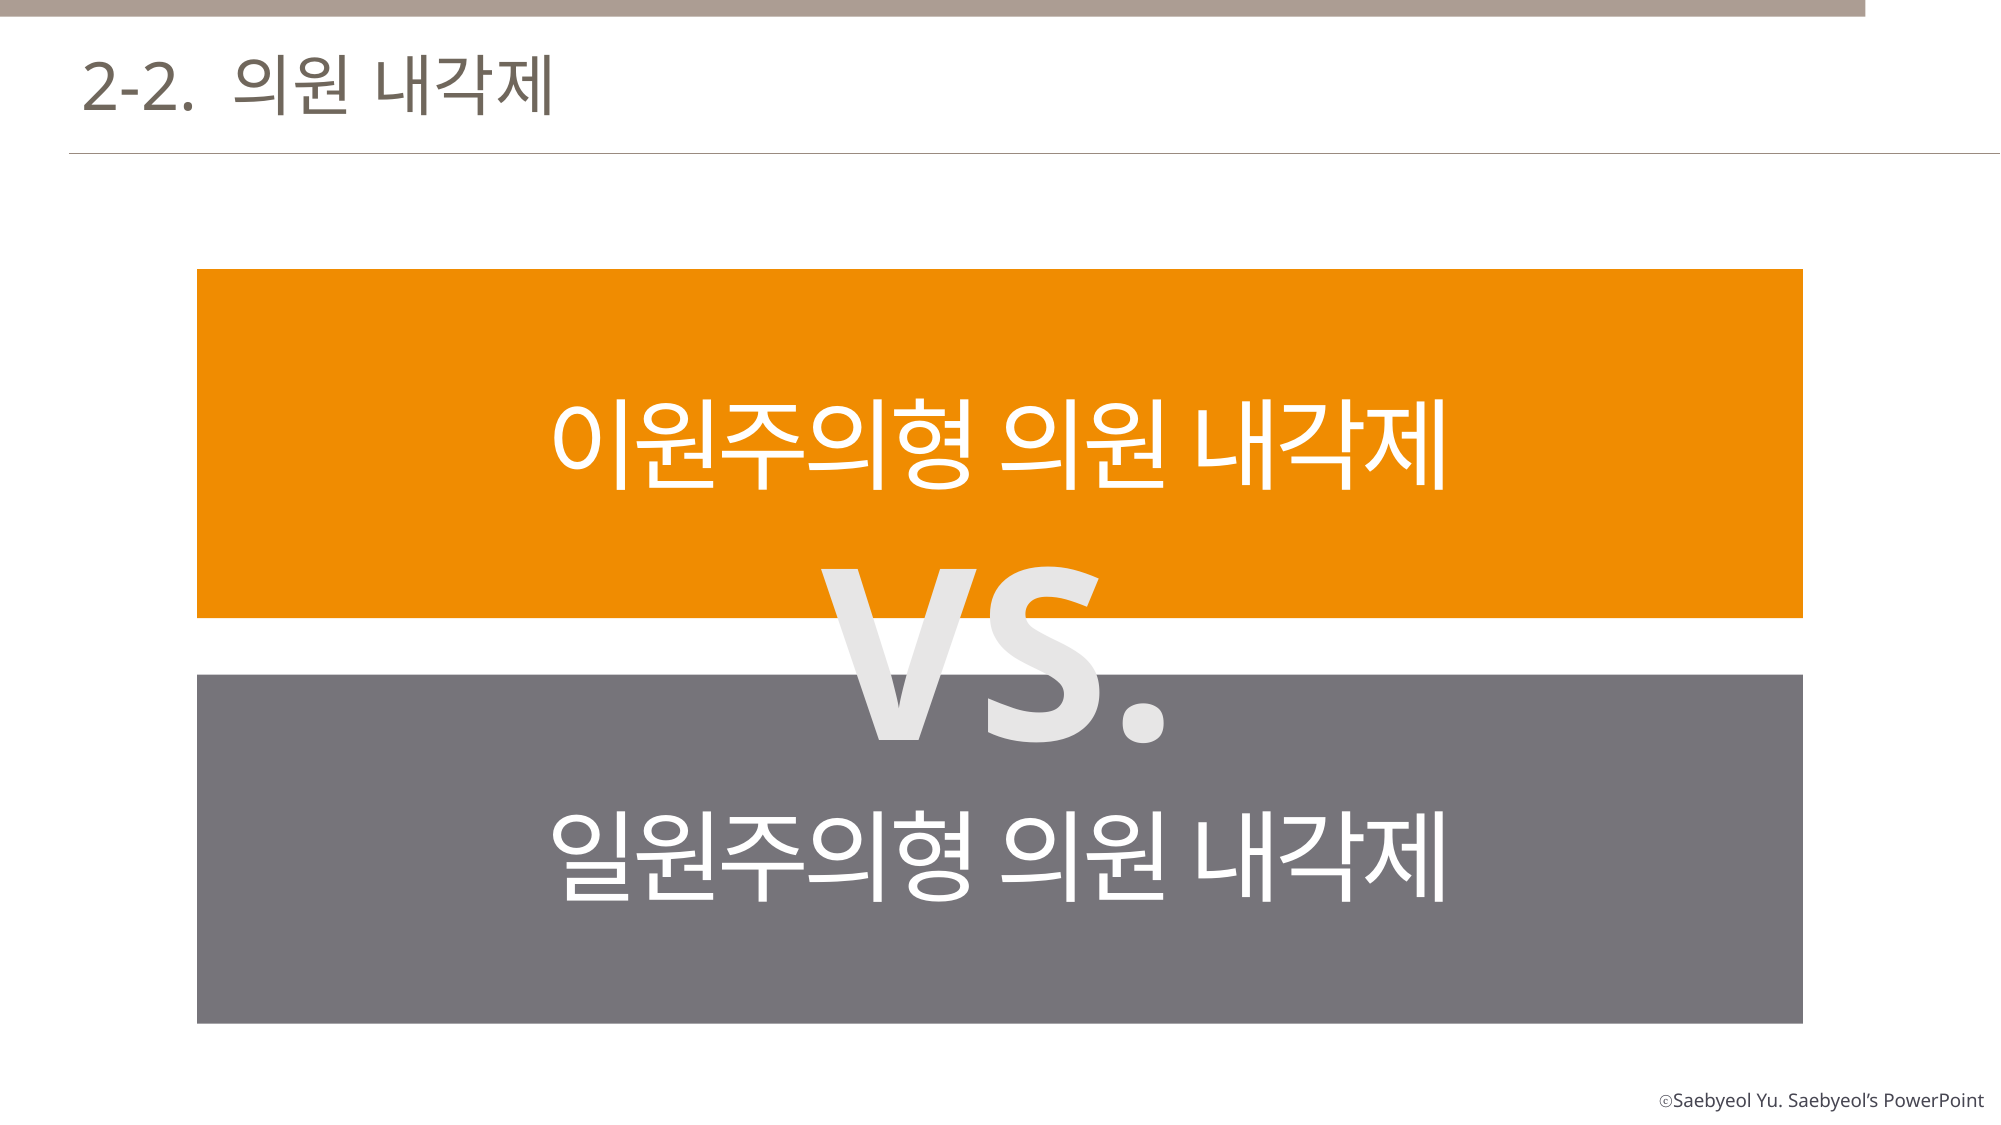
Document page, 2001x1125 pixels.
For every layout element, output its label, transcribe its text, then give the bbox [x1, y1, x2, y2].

text_box [196, 268, 1804, 619]
text_box 이원주의형 의원 내각제 [531, 375, 1469, 511]
text_box [196, 674, 1804, 1025]
text_box [0, 0, 1866, 18]
text_box 2-2. 의원 내각제 [67, 36, 776, 132]
text_box 일원주의형 의원 내각제 [531, 787, 1469, 923]
text_box VS. [807, 511, 1193, 787]
